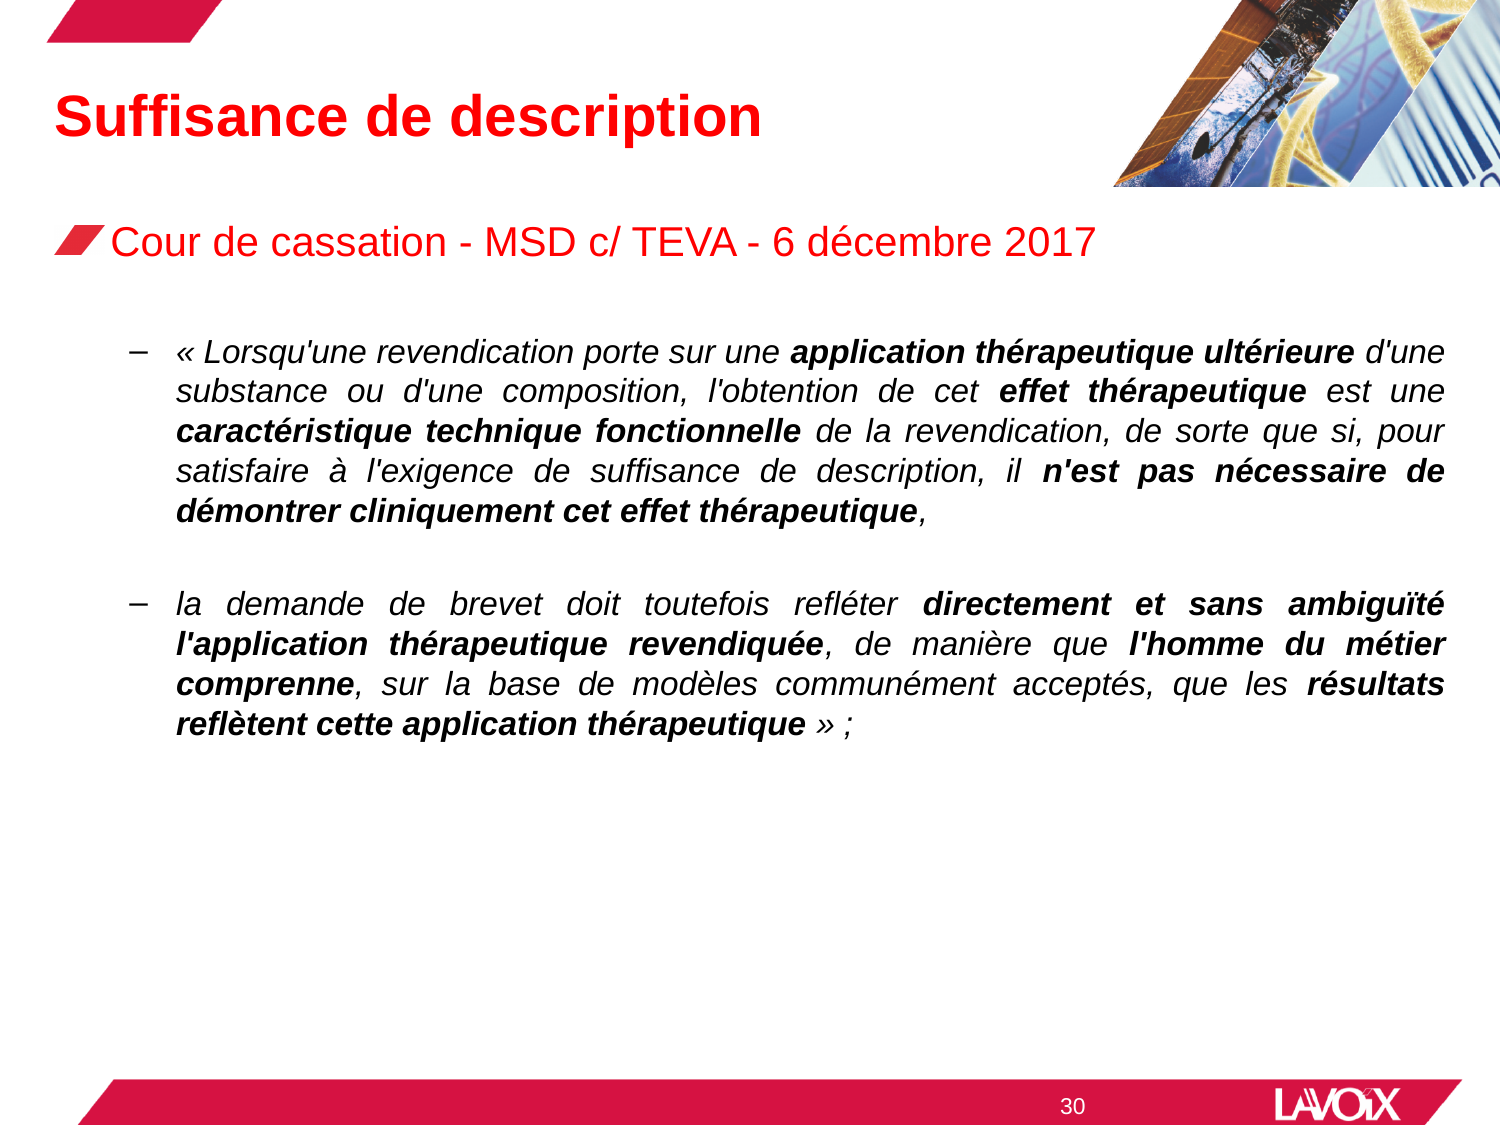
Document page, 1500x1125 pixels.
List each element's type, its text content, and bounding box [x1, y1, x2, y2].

picture [1101, 1020, 1500, 1125]
title Suffisance de description [41, 42, 1105, 185]
picture [1057, 0, 1500, 187]
picture [54, 225, 105, 255]
list Cour de cassation - MSD c/ TEVA - 6 décembre 2017 « Lorsqu'une revendication porte sur une application thérapeutique ultérieure d'une substance ou d'une composition, l'obtention de cet effet thérapeutique est une caractéristique technique fonctionnelle de la revendication, de sorte que si, pour satisfaire à l'exigence de suffisance de description, il n'est pas nécessaire de démontrer cliniquement cet effet thérapeutique, la demande de brevet doit toutefois refléter directement et sans ambiguïté l'application thérapeutique revendiquée, de manière que l'homme du métier comprenne, sur la base de modèles communément acceptés, que les résultats reflètent cette application thérapeutique » ; [41, 208, 1459, 1083]
picture [0, 0, 270, 72]
slide_number 30 [962, 1082, 1101, 1125]
picture [0, 1020, 962, 1125]
